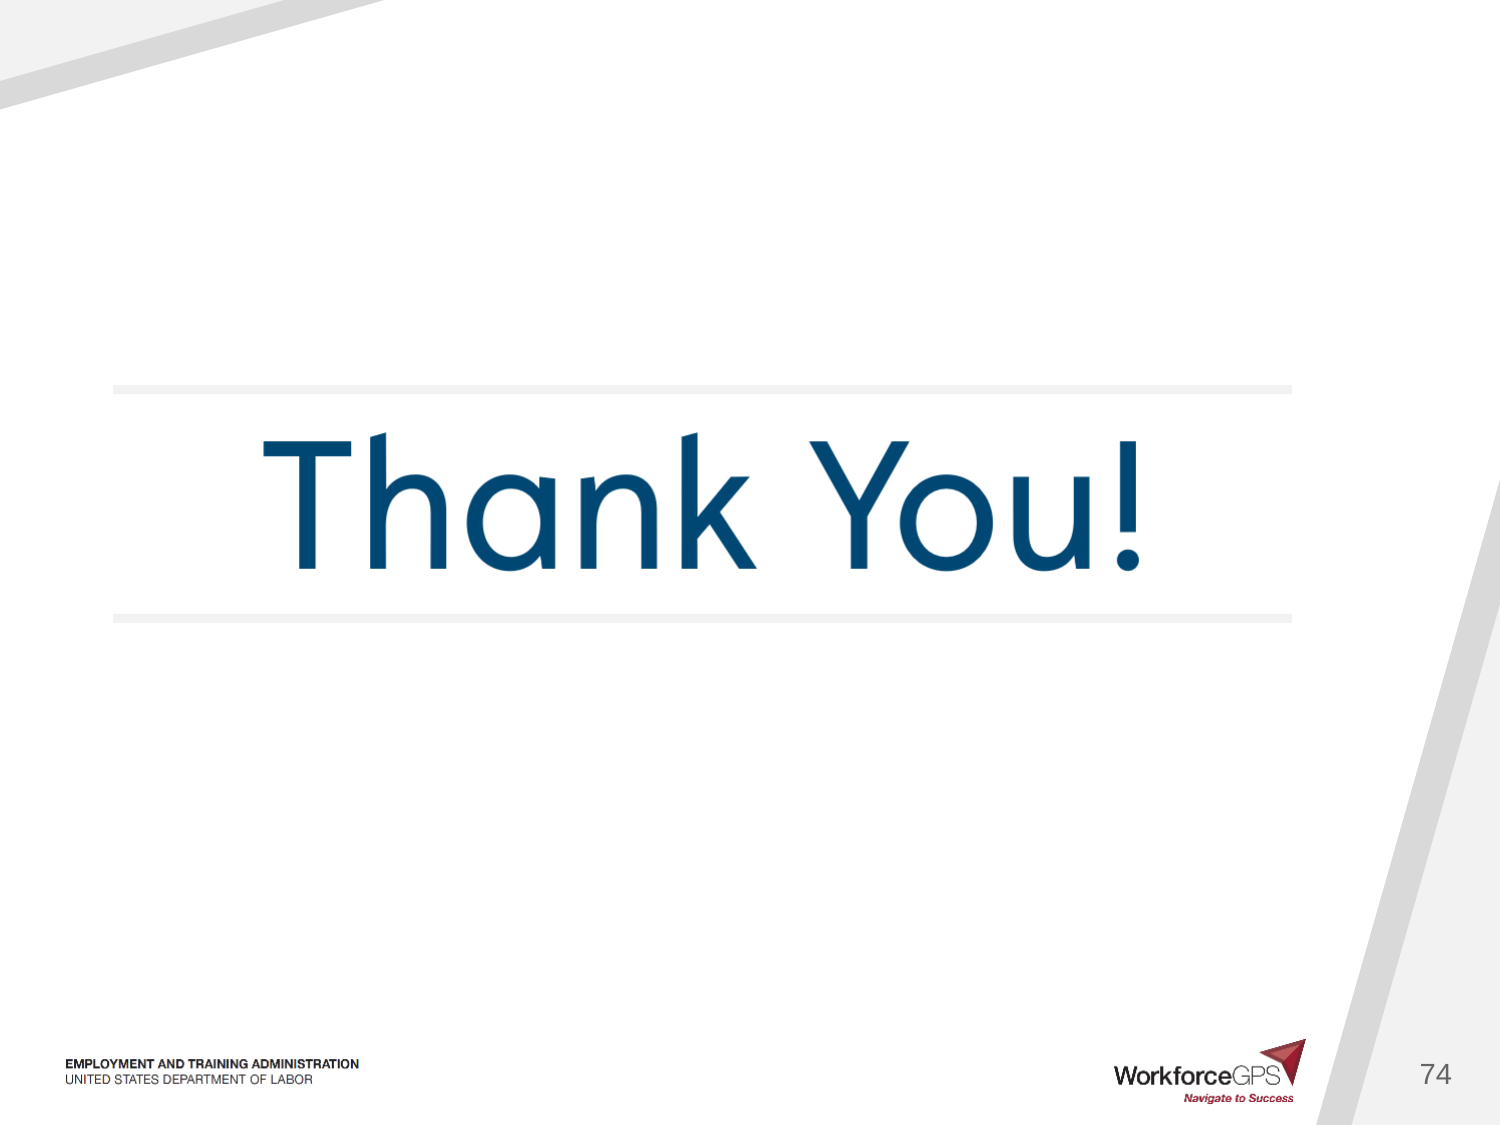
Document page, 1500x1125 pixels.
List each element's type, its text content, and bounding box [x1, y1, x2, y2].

slide_number 74 [1343, 1042, 1468, 1103]
picture [59, 1053, 370, 1092]
picture [113, 372, 1292, 634]
picture [1112, 1038, 1308, 1105]
